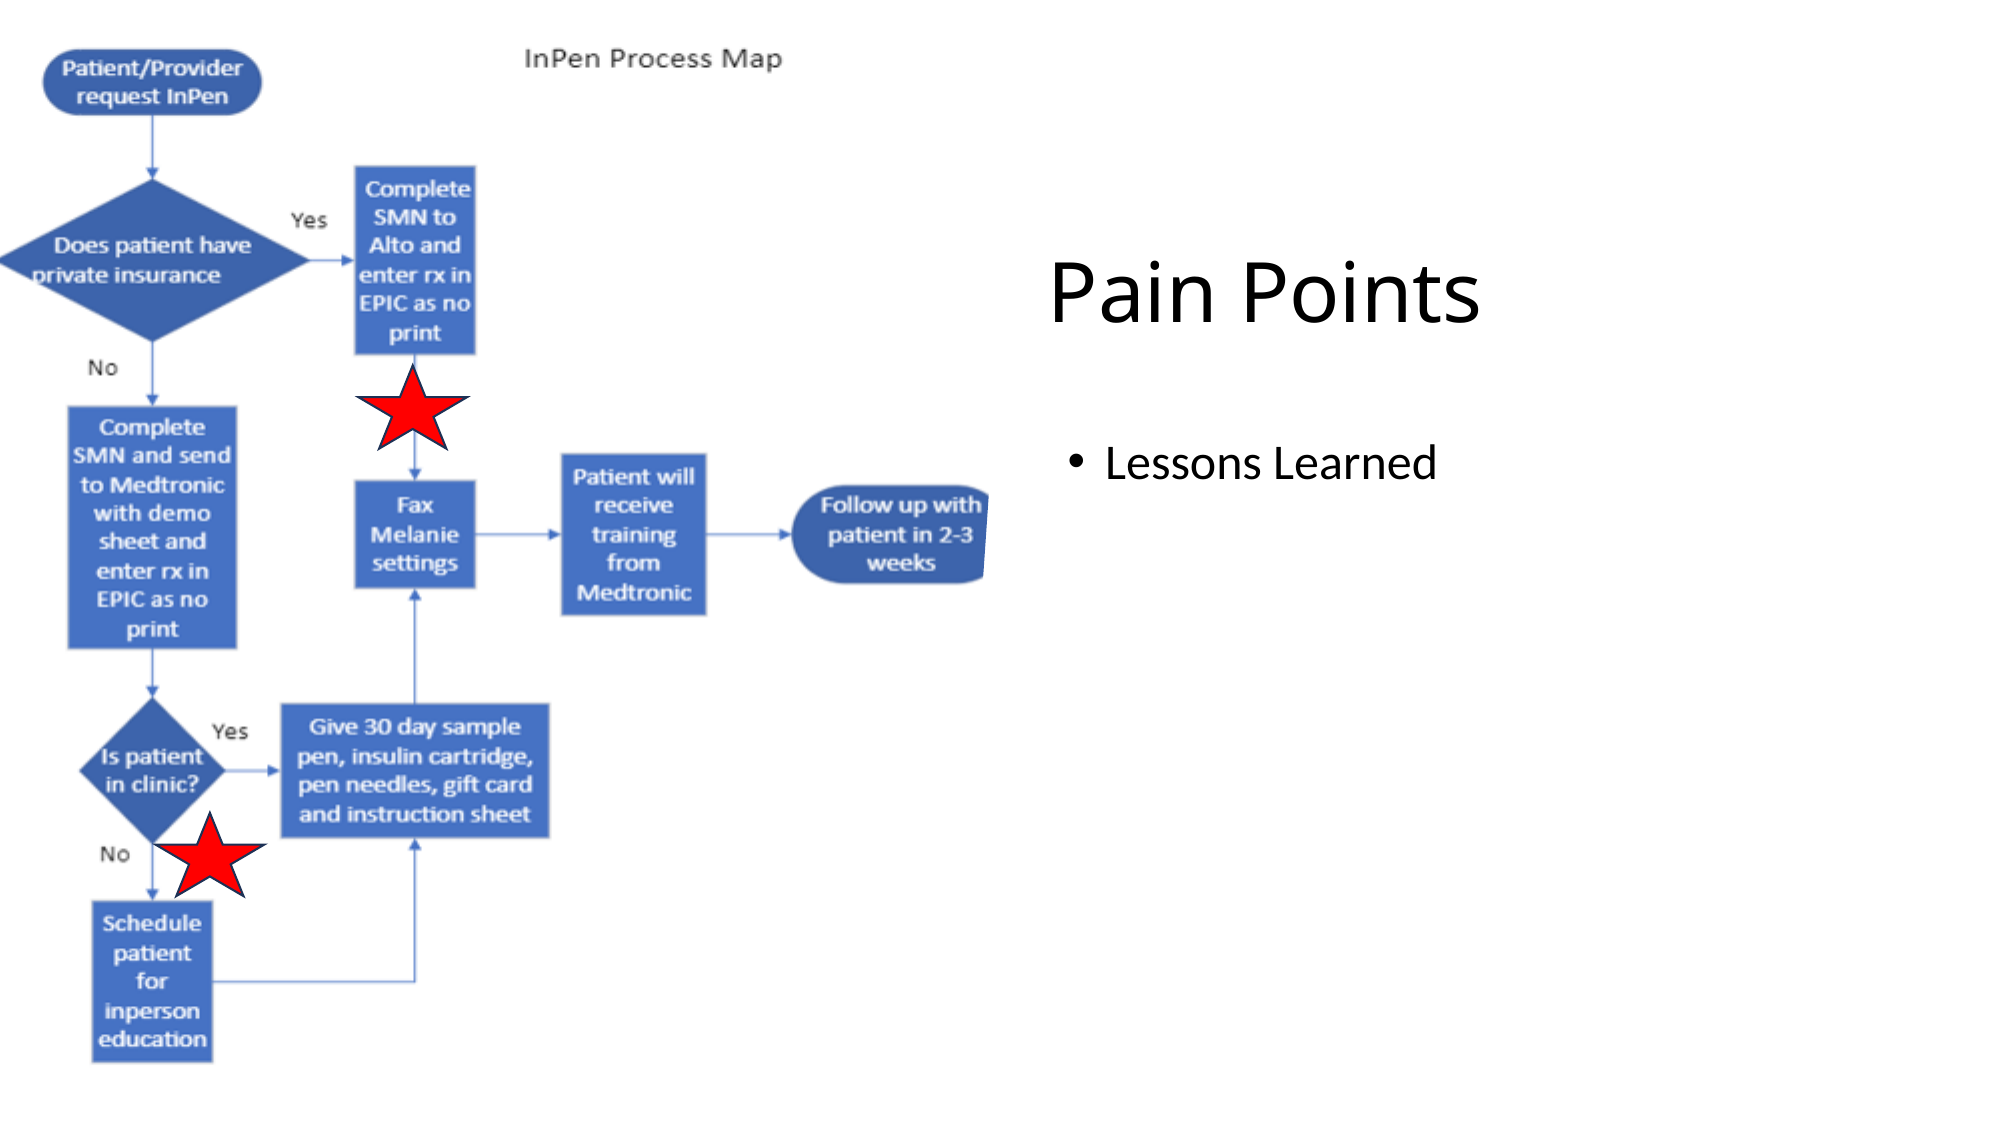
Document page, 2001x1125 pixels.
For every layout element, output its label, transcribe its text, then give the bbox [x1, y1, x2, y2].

title Pain Points [1032, 80, 2000, 348]
picture [0, 0, 1000, 1125]
list Lessons Learned [1052, 428, 1921, 695]
